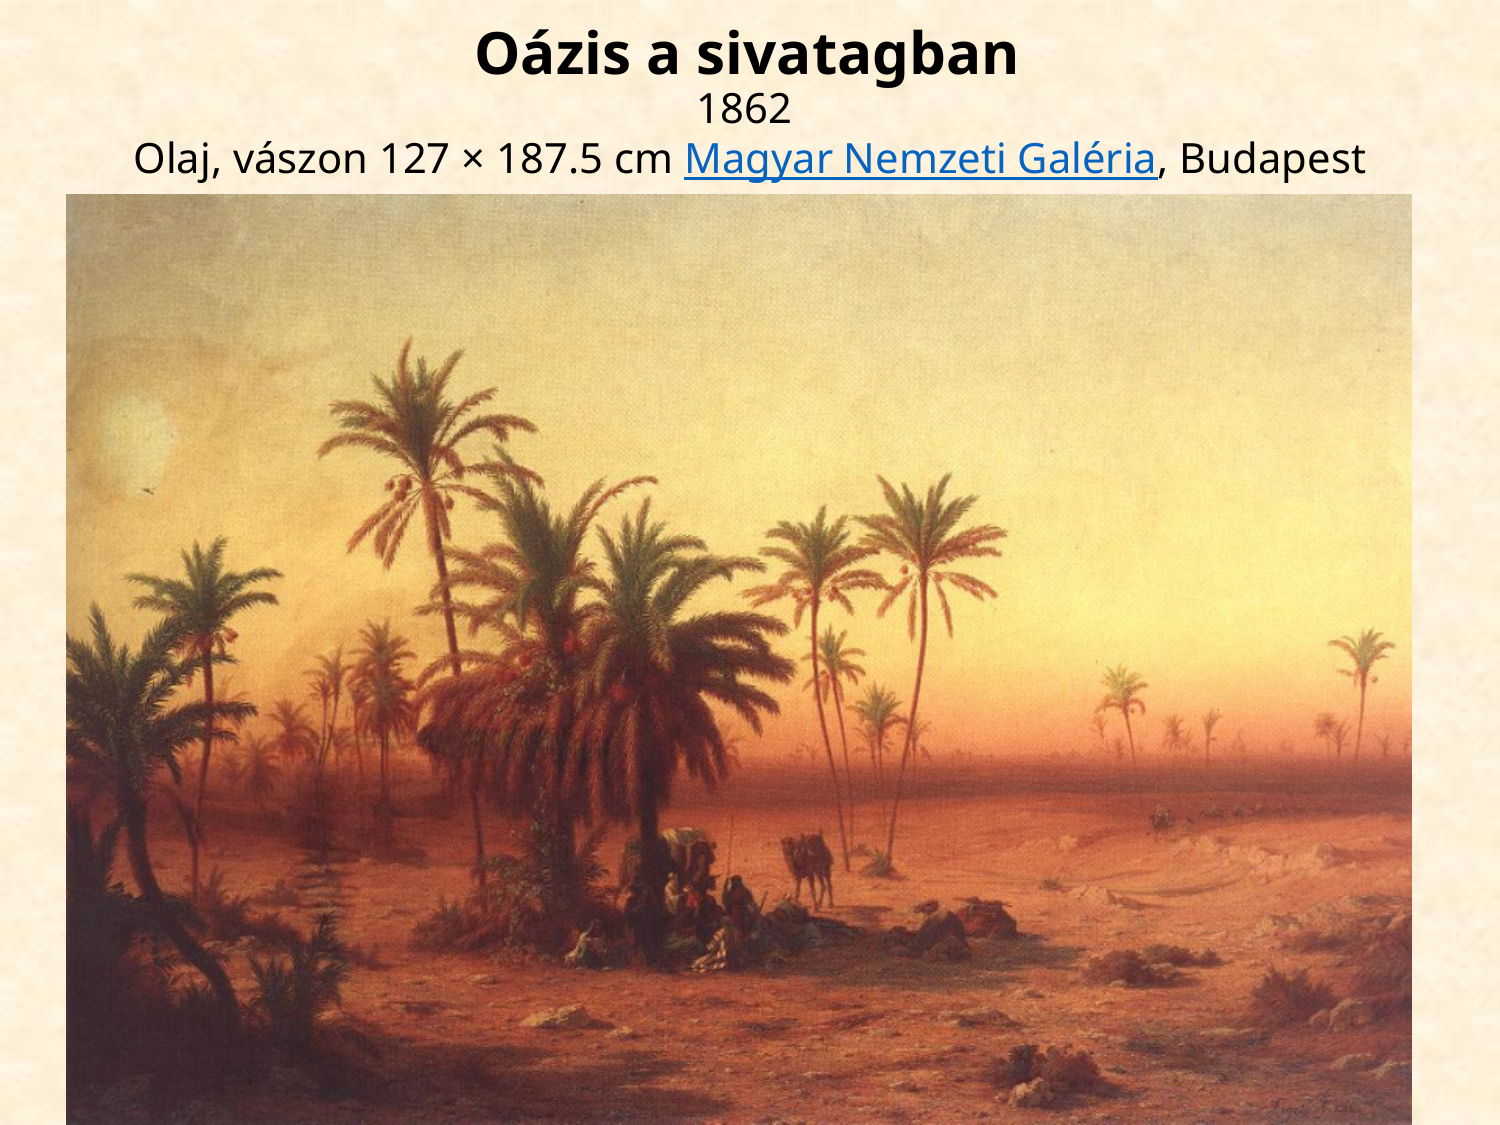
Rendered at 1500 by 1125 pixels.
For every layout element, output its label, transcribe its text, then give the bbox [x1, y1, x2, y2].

picture [0, 0, 1500, 1125]
title Oázis a sivatagban 1862 Olaj, vászon 127 × 187.5 cm Magyar Nemzeti Galéria, Budapest [103, 14, 1397, 149]
